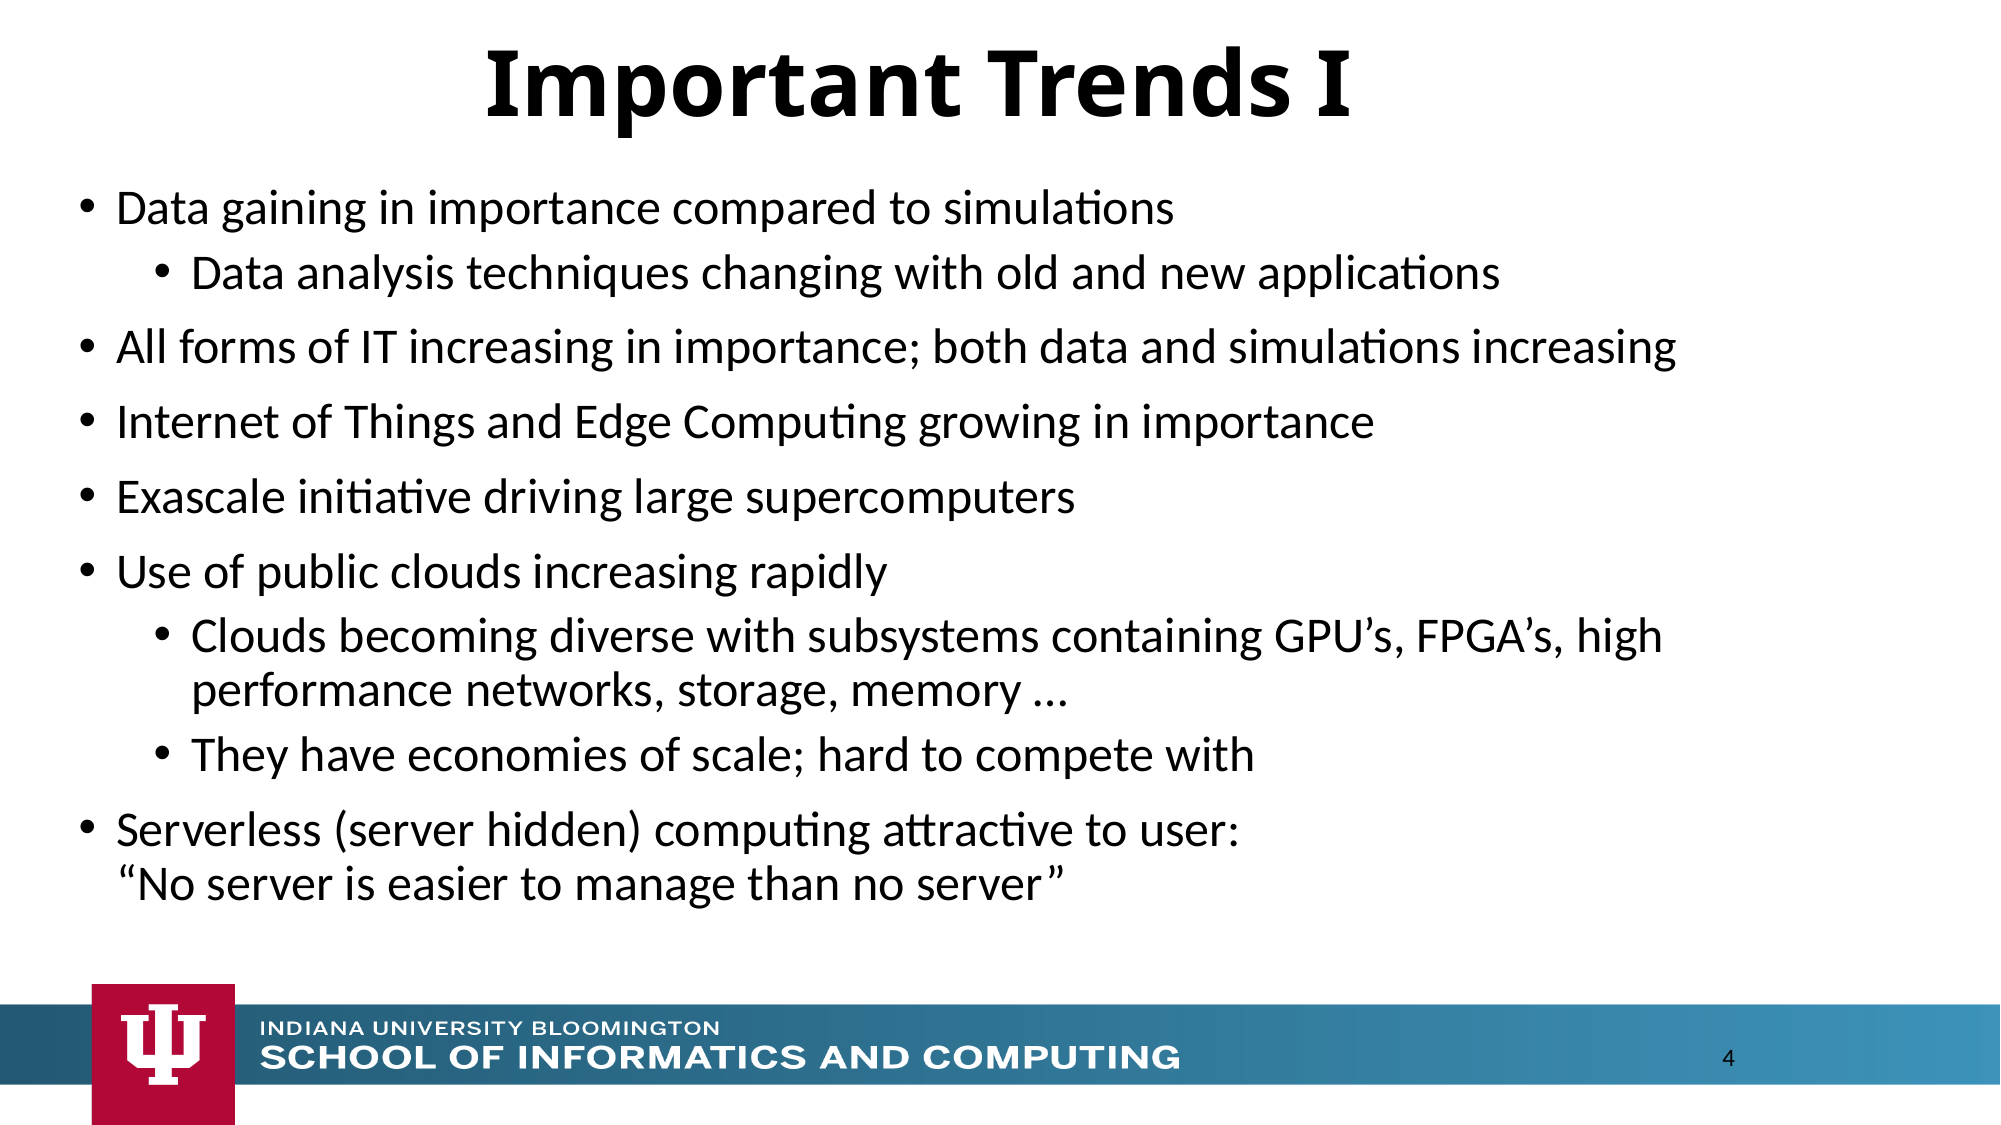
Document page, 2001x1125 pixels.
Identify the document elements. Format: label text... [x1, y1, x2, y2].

list Data gaining in importance compared to simulations Data analysis techniques changing with old and new applications All forms of IT increasing in importance; both data and simulations increasing Internet of Things and Edge Computing growing in importance Exascale initiative driving large supercomputers Use of public clouds increasing rapidly Clouds becoming diverse with subsystems containing GPU’s, FPGA’s, high performance networks, storage, memory … They have economies of scale; hard to compete with Serverless (server hidden) computing attractive to user: “No server is easier to manage than no server” [63, 174, 1945, 989]
slide_number 4 [1642, 1032, 1750, 1081]
picture [0, 984, 2000, 1125]
title Important Trends I [56, 0, 1782, 175]
